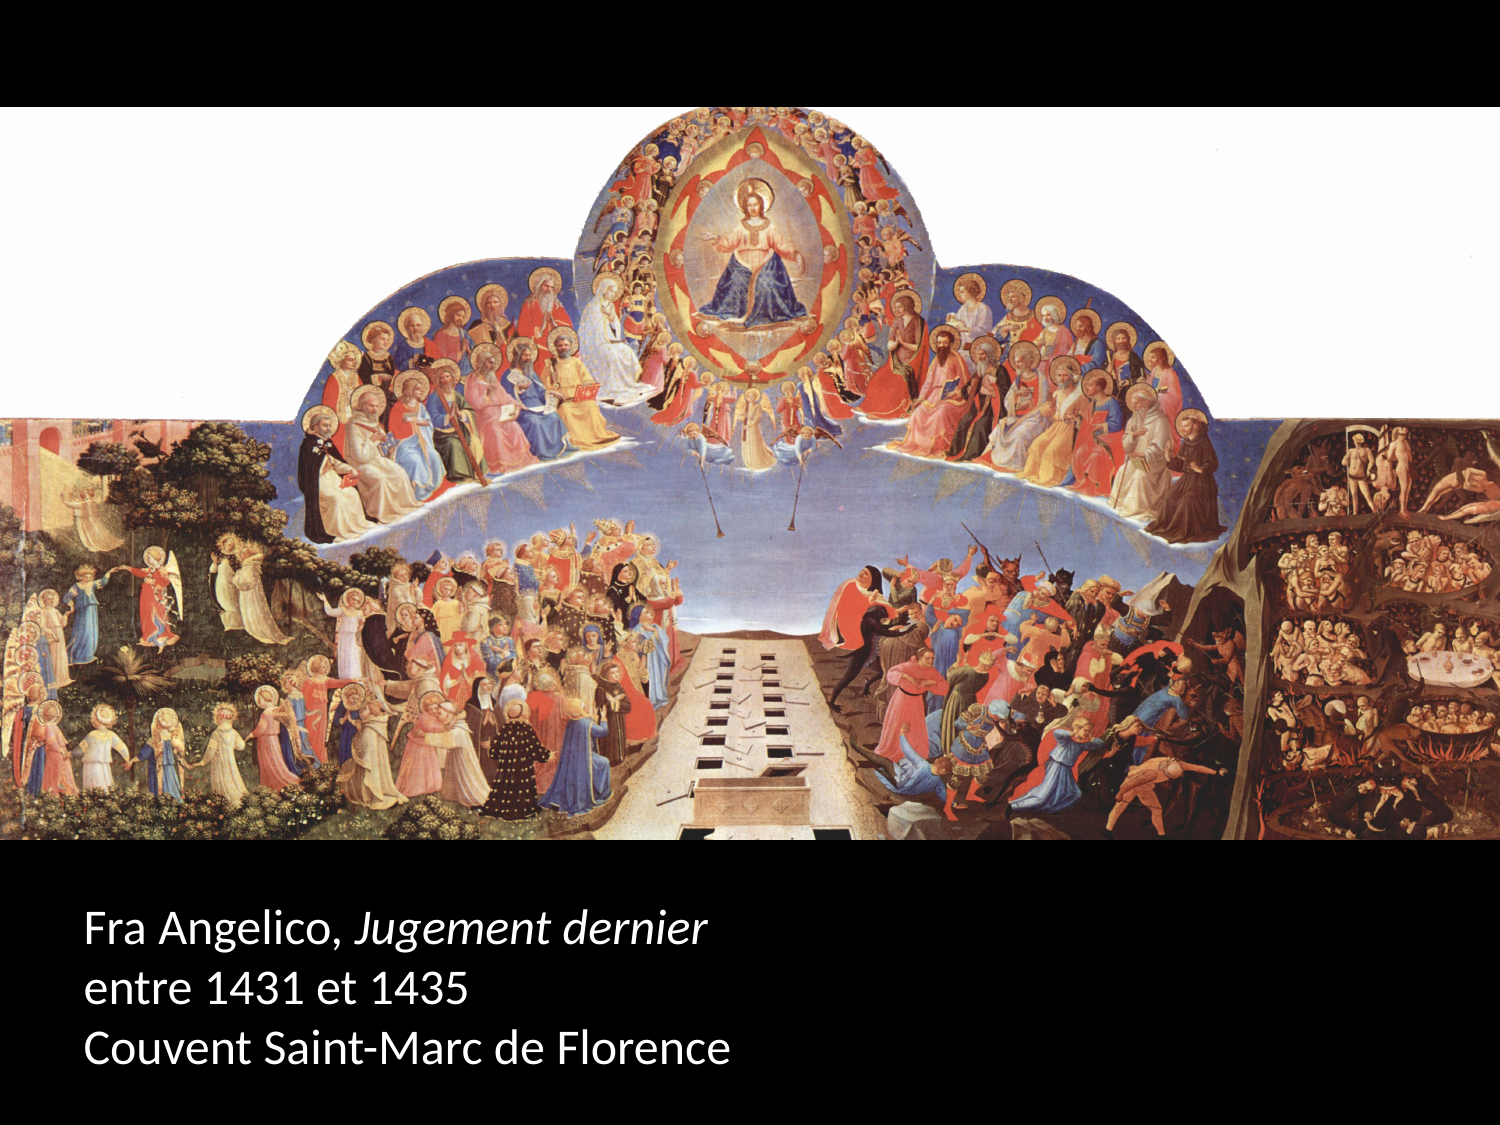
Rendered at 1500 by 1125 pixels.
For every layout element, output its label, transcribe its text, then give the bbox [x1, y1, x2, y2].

picture [0, 107, 1500, 841]
text_box Fra Angelico, Jugement dernier entre 1431 et 1435 Couvent Saint-Marc de Florence [68, 886, 747, 1082]
